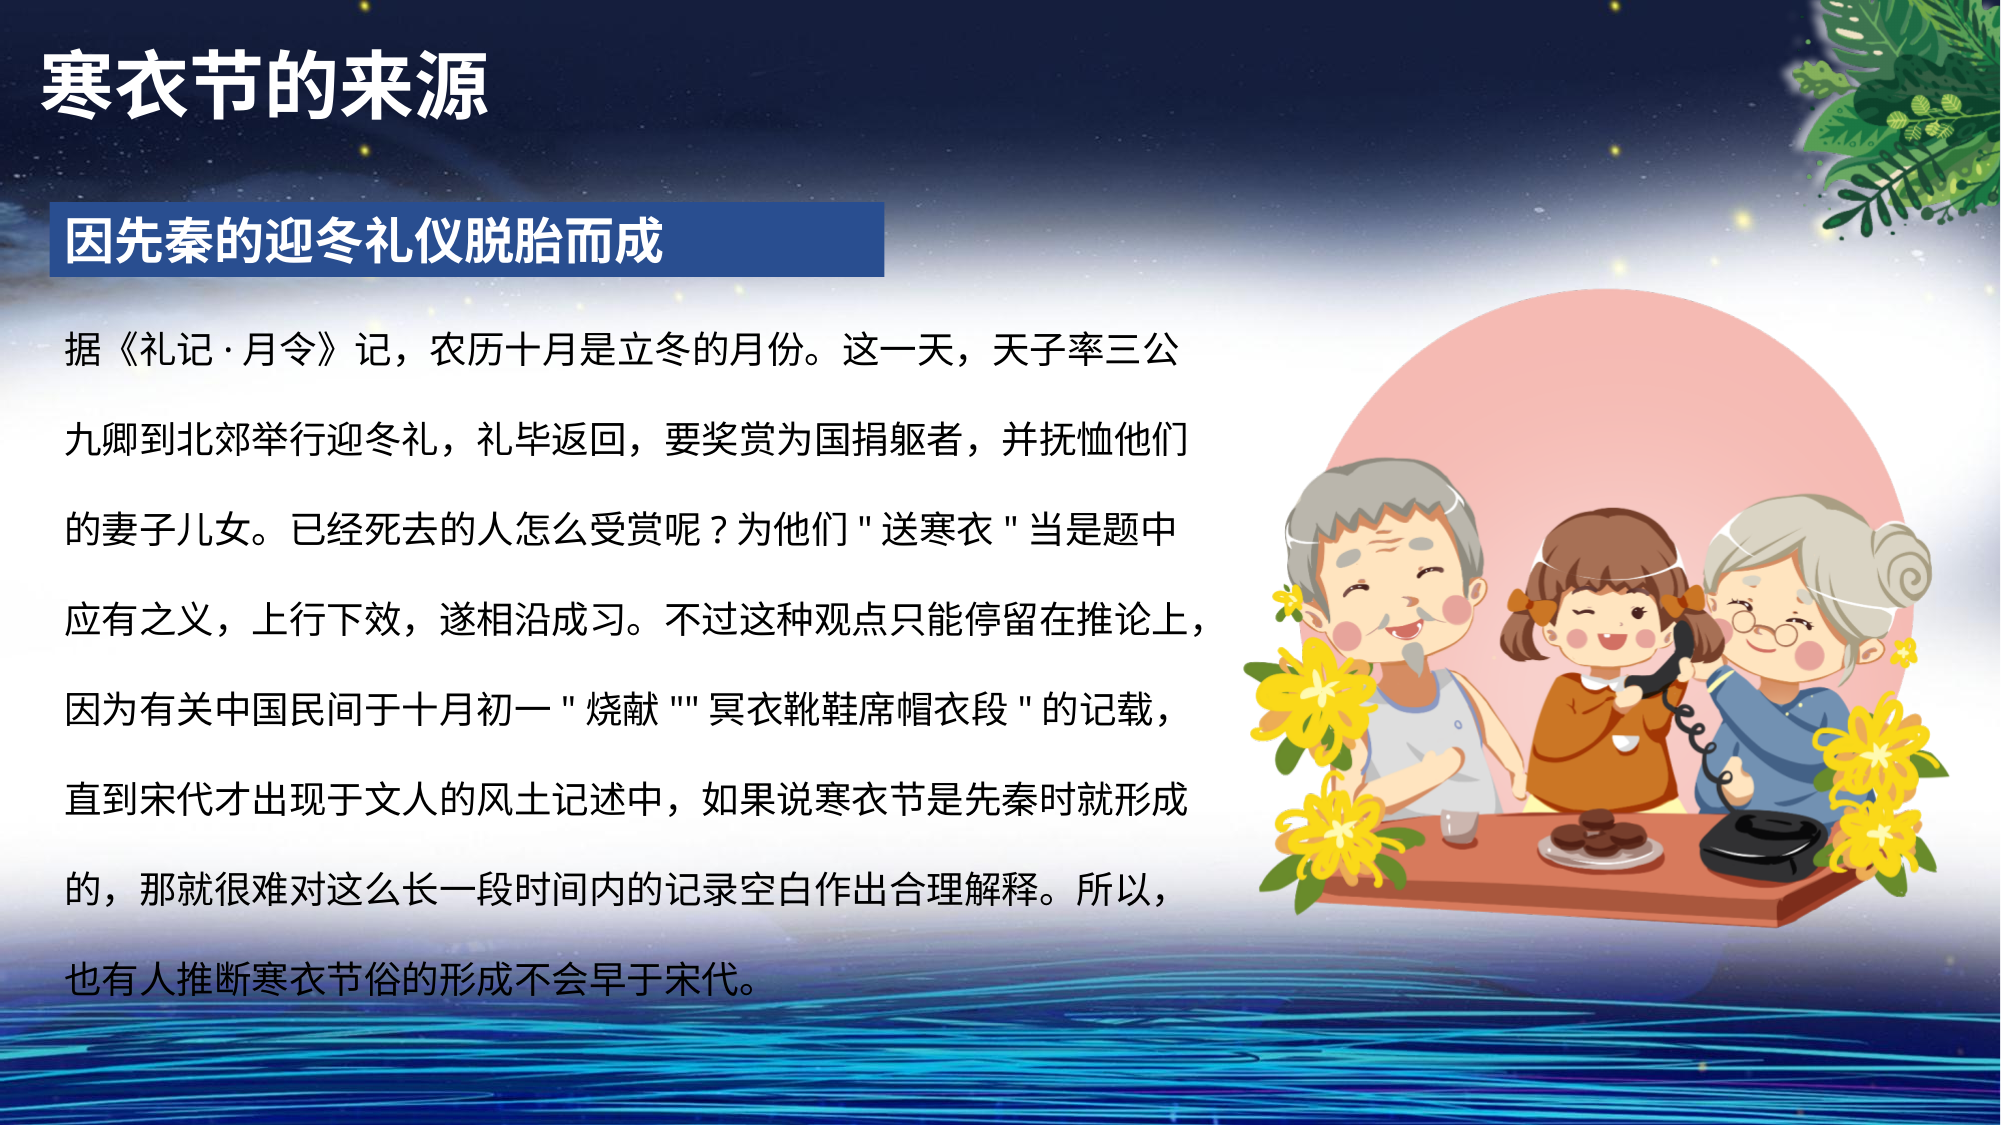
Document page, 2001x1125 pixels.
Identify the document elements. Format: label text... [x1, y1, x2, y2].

picture [0, 0, 2001, 1125]
text_box 寒衣节的来源 [24, 31, 885, 136]
text_box 据《礼记·月令》记，农历十月是立冬的月份。这一天，天子率三公九卿到北郊举行迎冬礼，礼毕返回，要奖赏为国捐躯者，并抚恤他们的妻子儿女。已经死去的人怎么受赏呢?为他们"送寒衣"当是题中应有之义，上行下效，遂相沿成习。不过这种观点只能停留在推论上，因为有关中国民间于十月初一"烧献""冥衣靴鞋席帽衣段"的记载，直到宋代才出现于文人的风土记述中，如果说寒衣节是先秦时就形成的，那就很难对这么长一段时间内的记录空白作出合理解释。所以，也有人推断寒衣节俗的形成不会早于宋代。 [49, 274, 1193, 1009]
text_box 因先秦的迎冬礼仪脱胎而成 [49, 202, 885, 277]
